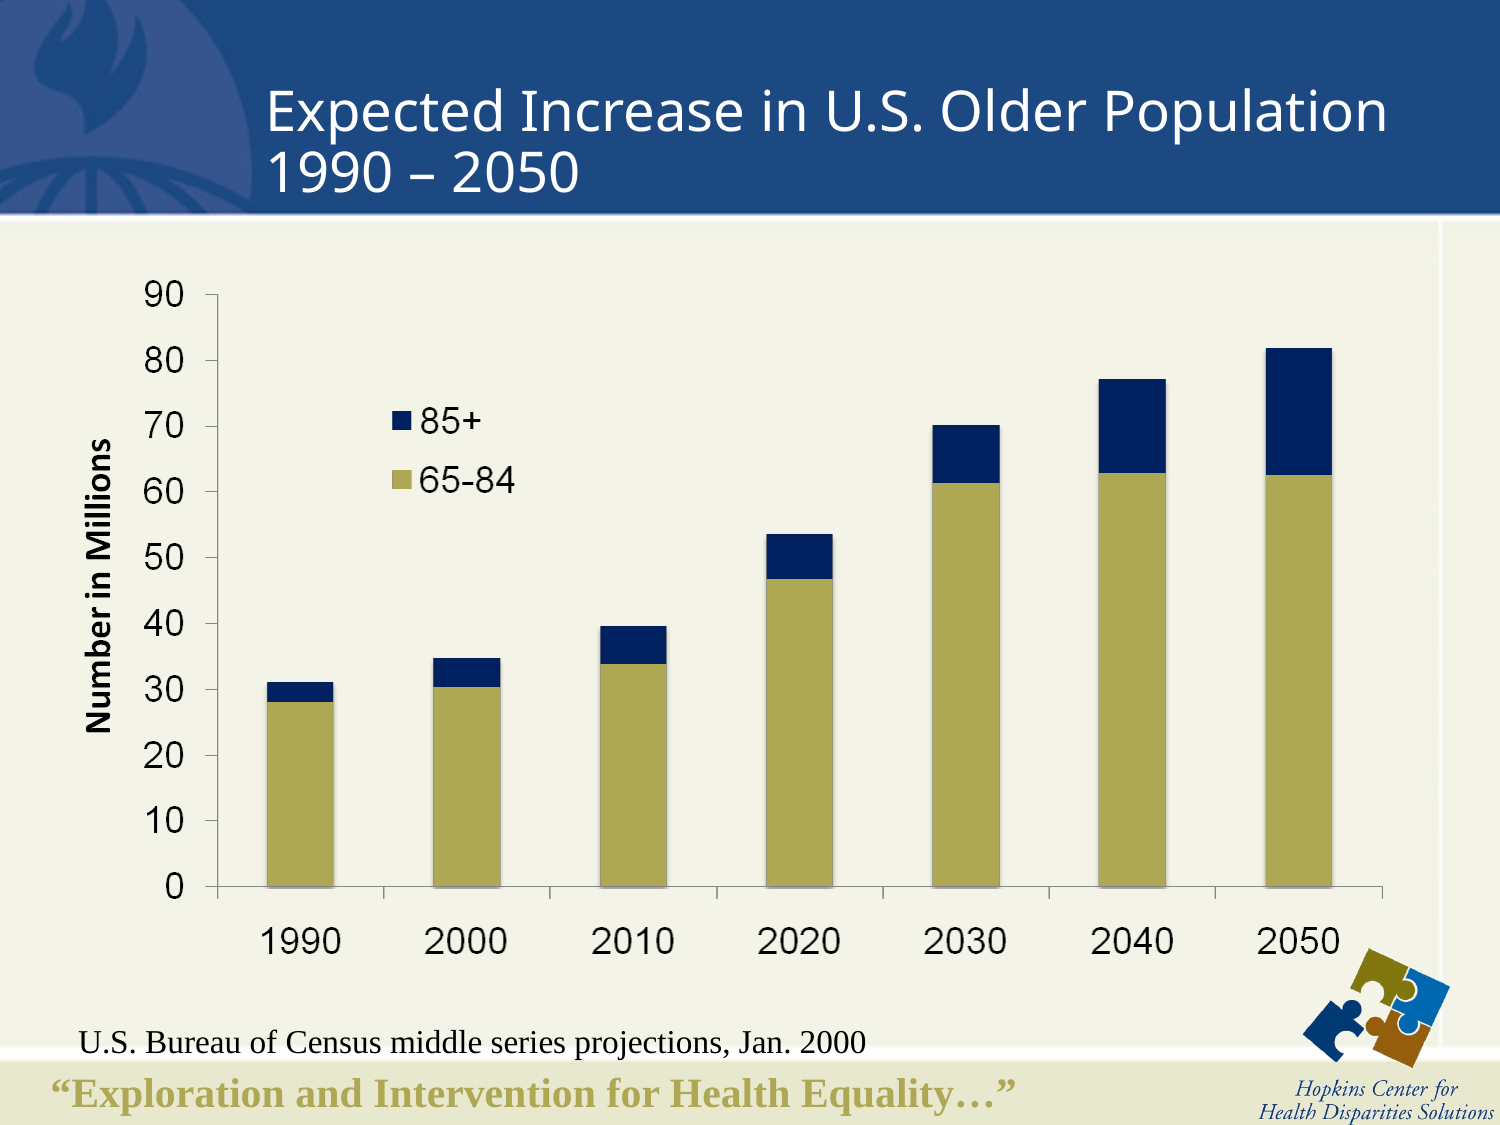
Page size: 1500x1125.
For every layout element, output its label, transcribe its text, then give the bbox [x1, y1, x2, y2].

title Expected Increase in U.S. Older Population 1990 – 2050 [250, 87, 1500, 213]
text_box U.S. Bureau of Census middle series projections, Jan. 2000 [63, 1012, 884, 1068]
picture [0, 0, 1500, 1125]
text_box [45, 258, 1461, 998]
